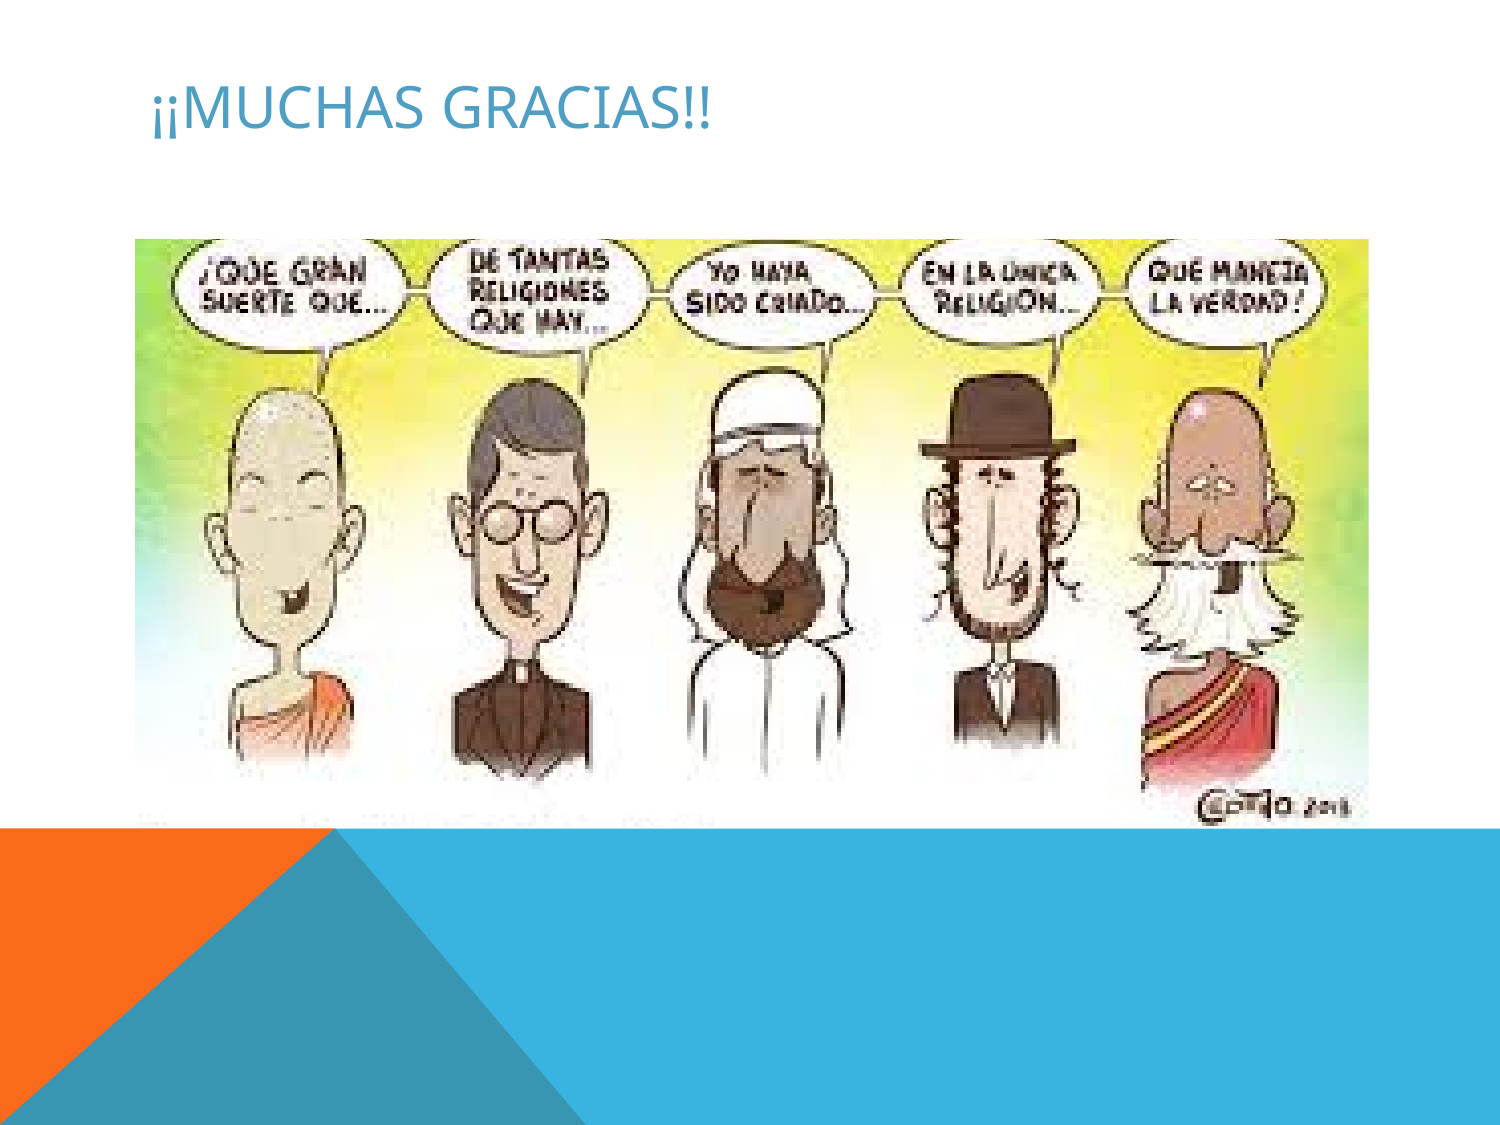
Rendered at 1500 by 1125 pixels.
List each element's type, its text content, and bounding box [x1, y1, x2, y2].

title ¡¡Muchas gracias!! [135, 60, 1369, 150]
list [134, 239, 1369, 828]
